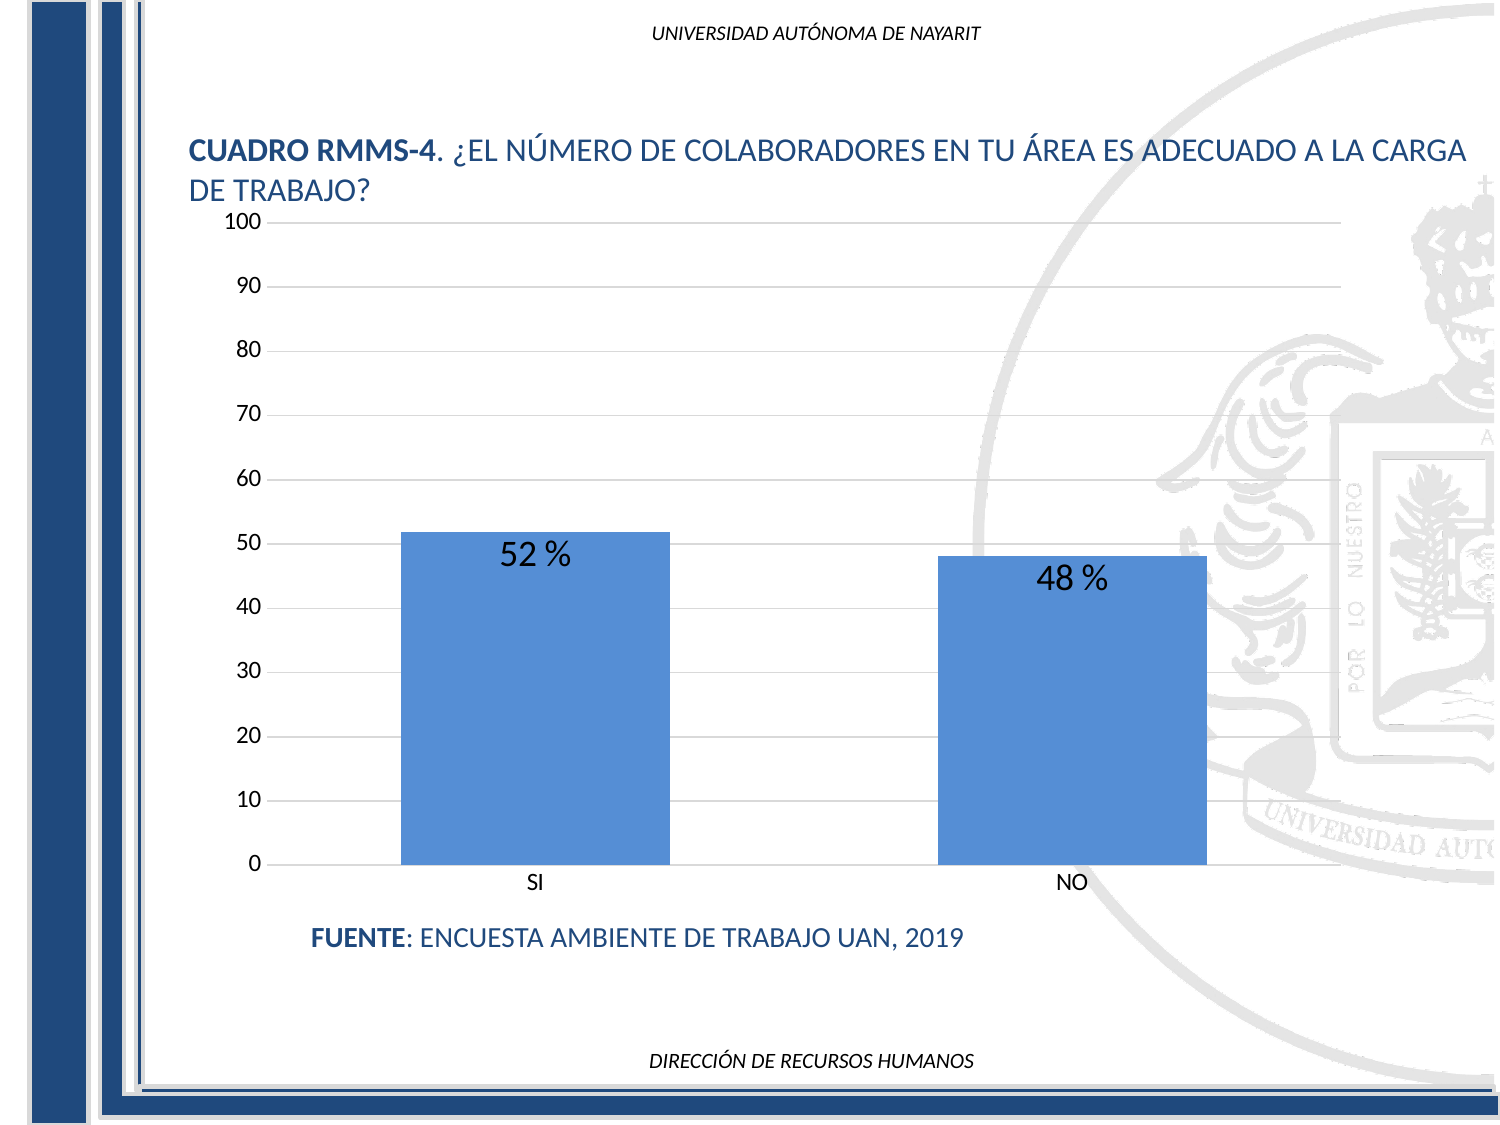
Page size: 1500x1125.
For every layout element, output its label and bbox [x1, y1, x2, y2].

chart [199, 196, 1365, 911]
text_box [29, 0, 1500, 1125]
